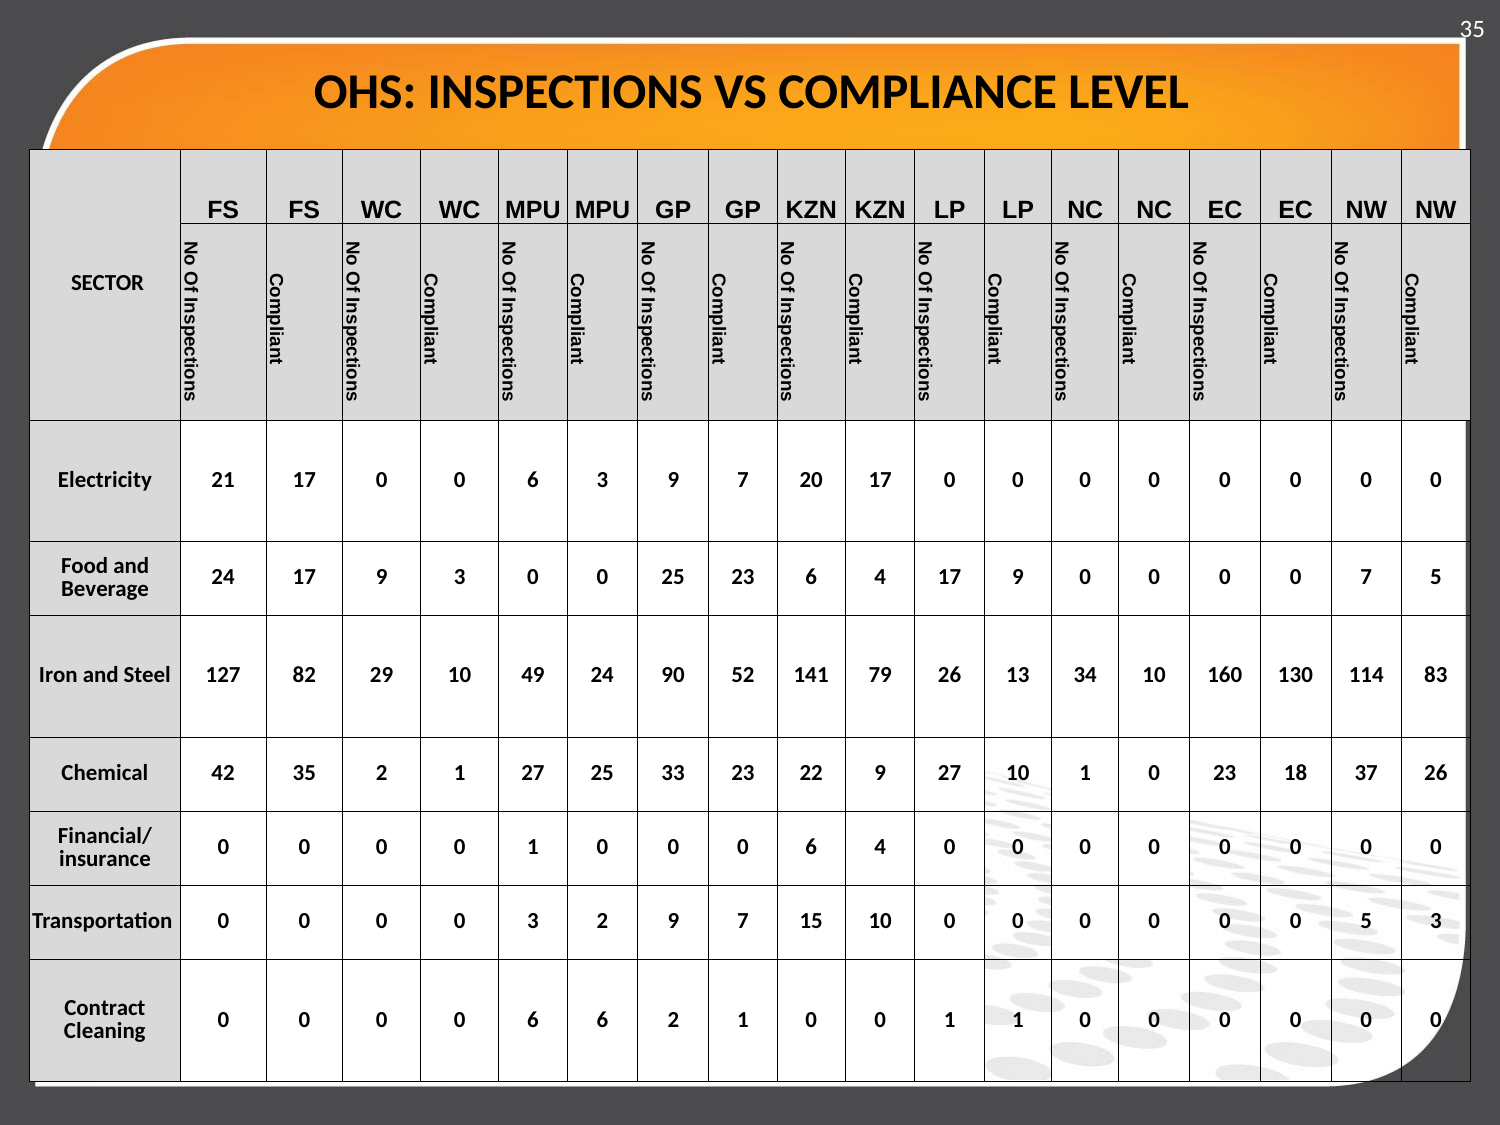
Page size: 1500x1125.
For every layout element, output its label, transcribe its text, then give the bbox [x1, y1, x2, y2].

table_cell 0 [1119, 886, 1189, 959]
table_cell 24 [181, 542, 266, 615]
table_cell 0 [1261, 960, 1331, 1081]
table_cell 1 [709, 960, 777, 1081]
table_cell 29 [343, 616, 420, 737]
table_cell 23 [1190, 738, 1260, 811]
table_cell 33 [638, 738, 708, 811]
table_header SECTOR [30, 150, 180, 420]
table_cell 21 [181, 421, 266, 541]
table_header LP [915, 150, 984, 223]
table_cell 4 [846, 542, 914, 615]
table_cell 0 [985, 421, 1051, 541]
table_cell 0 [1119, 960, 1189, 1081]
table_cell 0 [1190, 886, 1260, 959]
table_cell 22 [778, 738, 845, 811]
table_cell Compliant [846, 224, 914, 420]
table_cell 0 [915, 886, 984, 959]
table_cell 0 [1052, 421, 1118, 541]
table_cell 25 [568, 738, 637, 811]
table_cell 27 [499, 738, 567, 811]
table_cell No Of Inspections [181, 224, 266, 420]
table_cell 0 [1052, 886, 1118, 959]
table_cell Compliant [568, 224, 637, 420]
table_cell 79 [846, 616, 914, 737]
table_cell 1 [985, 960, 1051, 1081]
table_cell 127 [181, 616, 266, 737]
table_cell No Of Inspections [499, 224, 567, 420]
table_cell 20 [778, 421, 845, 541]
table_cell 9 [638, 421, 708, 541]
table_cell 0 [1261, 886, 1331, 959]
table_cell 0 [1119, 812, 1189, 885]
table_cell 0 [1190, 812, 1260, 885]
table_header NW [1332, 150, 1401, 223]
table_cell Transportation [30, 886, 180, 959]
table_cell 0 [638, 812, 708, 885]
table_cell Compliant [1261, 224, 1331, 420]
table_cell No Of Inspections [1052, 224, 1118, 420]
table_header KZN [846, 150, 914, 223]
table_cell 1 [421, 738, 498, 811]
table_cell 83 [1402, 616, 1470, 737]
table_header FS [267, 150, 342, 223]
table_cell 5 [1332, 886, 1401, 959]
table_cell 1 [499, 812, 567, 885]
table_cell 9 [846, 738, 914, 811]
table_cell 4 [846, 812, 914, 885]
table_cell 7 [709, 886, 777, 959]
table_cell 10 [985, 738, 1051, 811]
table_cell 0 [1119, 738, 1189, 811]
table_cell 2 [343, 738, 420, 811]
table_cell 17 [267, 542, 342, 615]
table_cell 9 [343, 542, 420, 615]
table_cell 141 [778, 616, 845, 737]
table_cell 23 [709, 738, 777, 811]
table_cell 25 [638, 542, 708, 615]
table_cell 10 [421, 616, 498, 737]
table_cell 3 [1402, 886, 1470, 959]
table_cell 27 [915, 738, 984, 811]
table_cell 15 [778, 886, 845, 959]
table_cell 7 [709, 421, 777, 541]
table_cell 3 [421, 542, 498, 615]
table_cell 13 [985, 616, 1051, 737]
table_cell No Of Inspections [638, 224, 708, 420]
table_cell 0 [1190, 960, 1260, 1081]
table_header NC [1052, 150, 1118, 223]
table_cell 3 [568, 421, 637, 541]
table_header WC [421, 150, 498, 223]
table_cell 37 [1332, 738, 1401, 811]
table_cell 0 [1332, 960, 1401, 1081]
table_cell 6 [499, 421, 567, 541]
table_cell 0 [1332, 421, 1401, 541]
table_cell 0 [1402, 421, 1470, 541]
table_cell 5 [1402, 542, 1470, 615]
table_header MPU [499, 150, 567, 223]
table_cell No Of Inspections [343, 224, 420, 420]
table_cell 0 [568, 812, 637, 885]
table_cell 10 [1119, 616, 1189, 737]
table_cell 82 [267, 616, 342, 737]
table_cell 17 [267, 421, 342, 541]
table_cell 0 [846, 960, 914, 1081]
table_cell 0 [985, 886, 1051, 959]
table_cell 0 [1052, 812, 1118, 885]
table_cell 26 [915, 616, 984, 737]
table_cell 0 [985, 812, 1051, 885]
table_header GP [709, 150, 777, 223]
table_cell Compliant [1119, 224, 1189, 420]
table_cell 1 [1052, 738, 1118, 811]
table_cell Financial/ insurance [30, 812, 180, 885]
picture [0, 0, 1500, 1125]
table_cell 0 [499, 542, 567, 615]
table_cell 0 [1052, 960, 1118, 1081]
table_cell 17 [846, 421, 914, 541]
table_header EC [1261, 150, 1331, 223]
table_cell No Of Inspections [1190, 224, 1260, 420]
table_cell 0 [1402, 812, 1470, 885]
table_cell 0 [1402, 960, 1470, 1081]
table_cell 52 [709, 616, 777, 737]
table_cell 35 [267, 738, 342, 811]
table_cell 6 [499, 960, 567, 1081]
table_cell 23 [709, 542, 777, 615]
table_header WC [343, 150, 420, 223]
table_cell 0 [421, 960, 498, 1081]
table_cell 9 [638, 886, 708, 959]
table_header EC [1190, 150, 1260, 223]
table_cell 7 [1332, 542, 1401, 615]
table_cell 130 [1261, 616, 1331, 737]
table_cell 0 [181, 886, 266, 959]
table_cell 17 [915, 542, 984, 615]
table_cell 0 [1261, 421, 1331, 541]
table_cell 0 [421, 421, 498, 541]
table_header GP [638, 150, 708, 223]
table_cell No Of Inspections [778, 224, 845, 420]
table_cell 0 [181, 960, 266, 1081]
table_cell 1 [915, 960, 984, 1081]
table_cell 0 [267, 886, 342, 959]
table_header NW [1402, 150, 1470, 223]
table_cell 26 [1402, 738, 1470, 811]
table_cell 0 [778, 960, 845, 1081]
table_cell 0 [1190, 421, 1260, 541]
table_cell 0 [709, 812, 777, 885]
table_cell 0 [568, 542, 637, 615]
table_cell 42 [181, 738, 266, 811]
table_cell 0 [343, 960, 420, 1081]
table_cell 0 [421, 886, 498, 959]
table_cell 160 [1190, 616, 1260, 737]
table_cell 49 [499, 616, 567, 737]
table_cell 2 [568, 886, 637, 959]
table_cell 114 [1332, 616, 1401, 737]
table_cell 0 [1261, 812, 1331, 885]
table_cell 18 [1261, 738, 1331, 811]
table_cell Iron and Steel [30, 616, 180, 737]
table_cell 0 [421, 812, 498, 885]
table_cell 6 [568, 960, 637, 1081]
table_header KZN [778, 150, 845, 223]
table_cell 0 [915, 421, 984, 541]
table_cell 90 [638, 616, 708, 737]
table_cell No Of Inspections [1332, 224, 1401, 420]
table_cell 0 [267, 812, 342, 885]
table_header NC [1119, 150, 1189, 223]
table_cell 0 [1052, 542, 1118, 615]
table_cell Compliant [421, 224, 498, 420]
table_cell 0 [181, 812, 266, 885]
table_cell 6 [778, 542, 845, 615]
table_cell 0 [1119, 542, 1189, 615]
table_cell 2 [638, 960, 708, 1081]
table_cell Chemical [30, 738, 180, 811]
table_cell 9 [985, 542, 1051, 615]
table_cell 0 [343, 812, 420, 885]
table_cell 6 [778, 812, 845, 885]
table_header FS [181, 150, 266, 223]
table_cell 0 [1332, 812, 1401, 885]
table_cell Compliant [985, 224, 1051, 420]
table_cell 0 [915, 812, 984, 885]
title OHS: INSPECTIONS VS COMPLIANCE LEVEL [76, 30, 1427, 147]
table_header LP [985, 150, 1051, 223]
table_cell No Of Inspections [915, 224, 984, 420]
table_cell Compliant [267, 224, 342, 420]
table_cell Contract Cleaning [30, 960, 180, 1081]
table_cell 34 [1052, 616, 1118, 737]
table_cell Compliant [709, 224, 777, 420]
table_cell 3 [499, 886, 567, 959]
table_cell 24 [568, 616, 637, 737]
table_cell 10 [846, 886, 914, 959]
table_cell 0 [343, 886, 420, 959]
table_header MPU [568, 150, 637, 223]
slide_number 35 [1149, 0, 1500, 58]
table_cell 0 [1261, 542, 1331, 615]
table_cell Compliant [1402, 224, 1470, 420]
table_cell 0 [343, 421, 420, 541]
table_cell 0 [1190, 542, 1260, 615]
table_cell 0 [267, 960, 342, 1081]
table_cell Food and Beverage [30, 542, 180, 615]
table_cell Electricity [30, 421, 180, 541]
table_cell 0 [1119, 421, 1189, 541]
